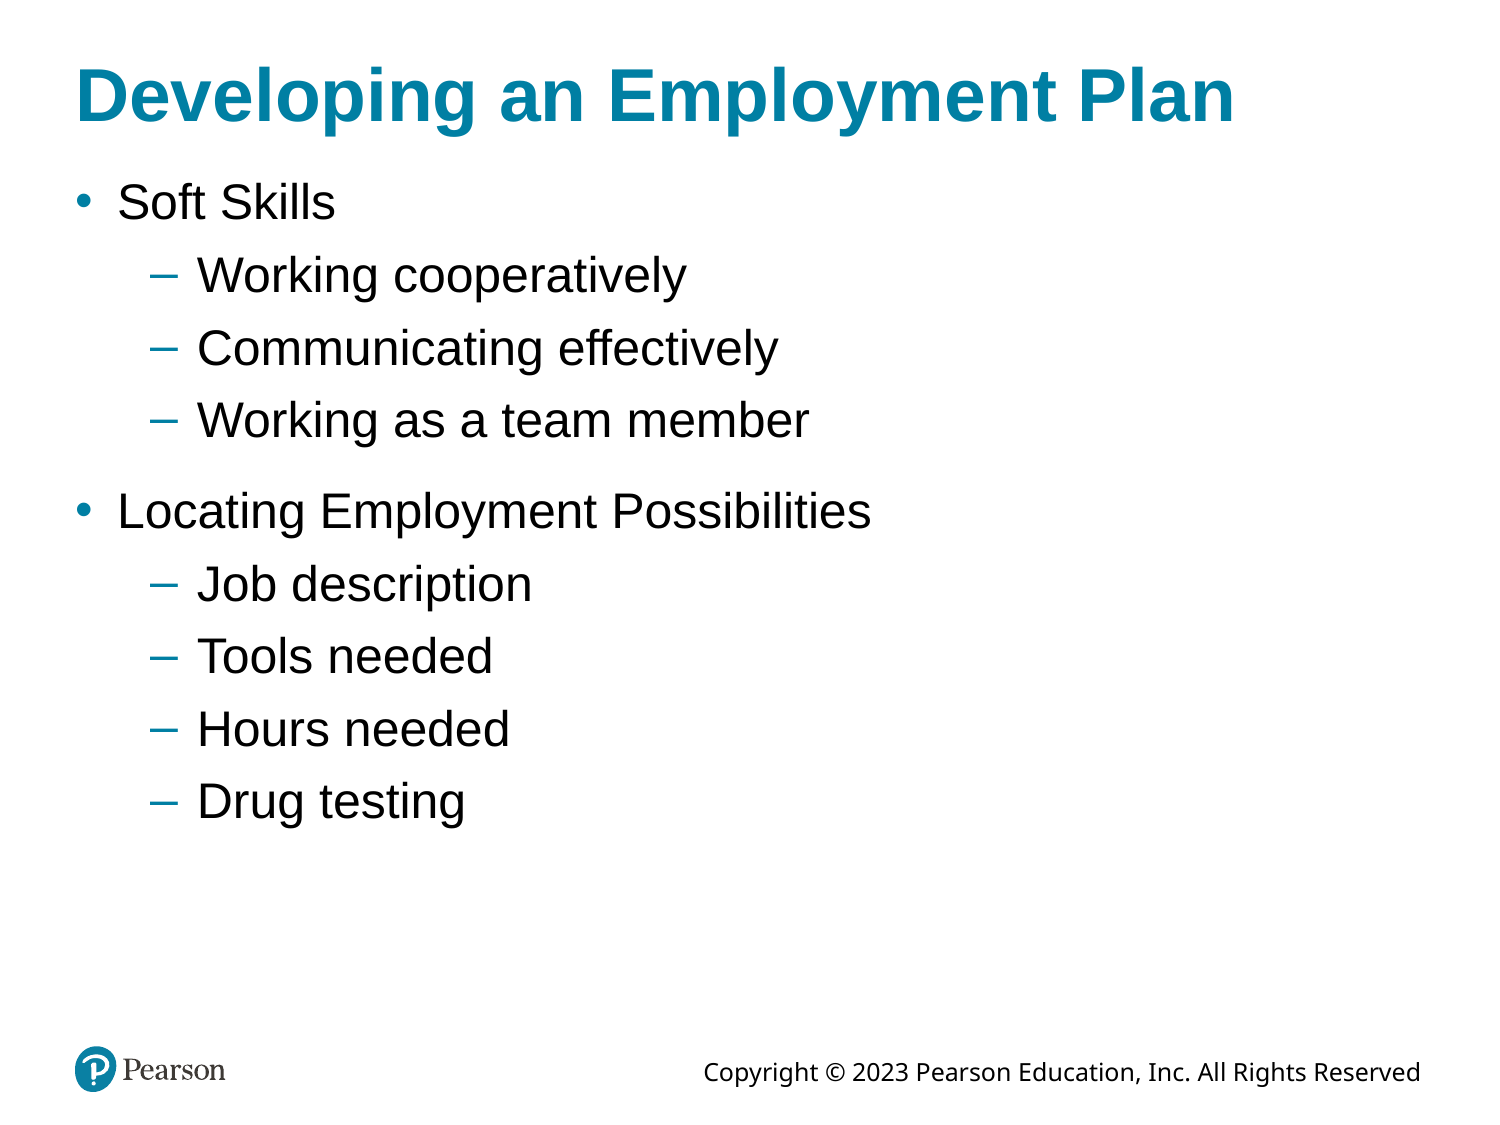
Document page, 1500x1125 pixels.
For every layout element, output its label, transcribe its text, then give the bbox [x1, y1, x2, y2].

title Developing an Employment Plan [75, 0, 1425, 144]
list Soft Skills Working cooperatively Communicating effectively Working as a team member Locating Employment Possibilities Job description Tools needed Hours needed Drug testing [75, 162, 1425, 850]
